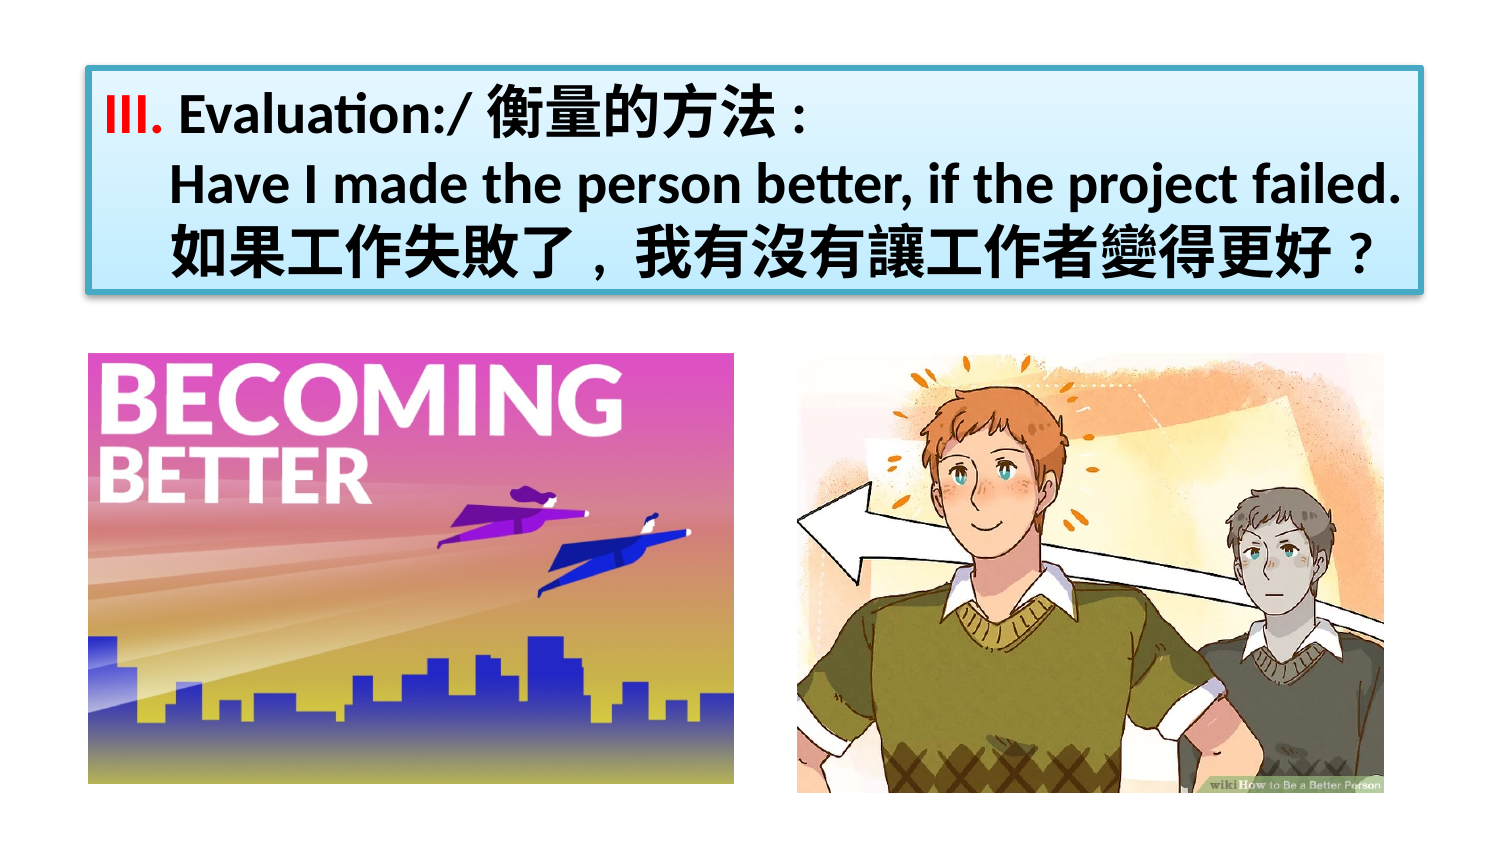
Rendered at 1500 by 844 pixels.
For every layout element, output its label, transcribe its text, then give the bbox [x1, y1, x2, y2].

picture [796, 353, 1384, 794]
text_box III. Evaluation:/衡量的方法: Have I made the person better, if the project failed. 如果工作失敗了, 我有沒有讓工作者變得更好? [88, 67, 1422, 293]
picture [88, 352, 735, 784]
